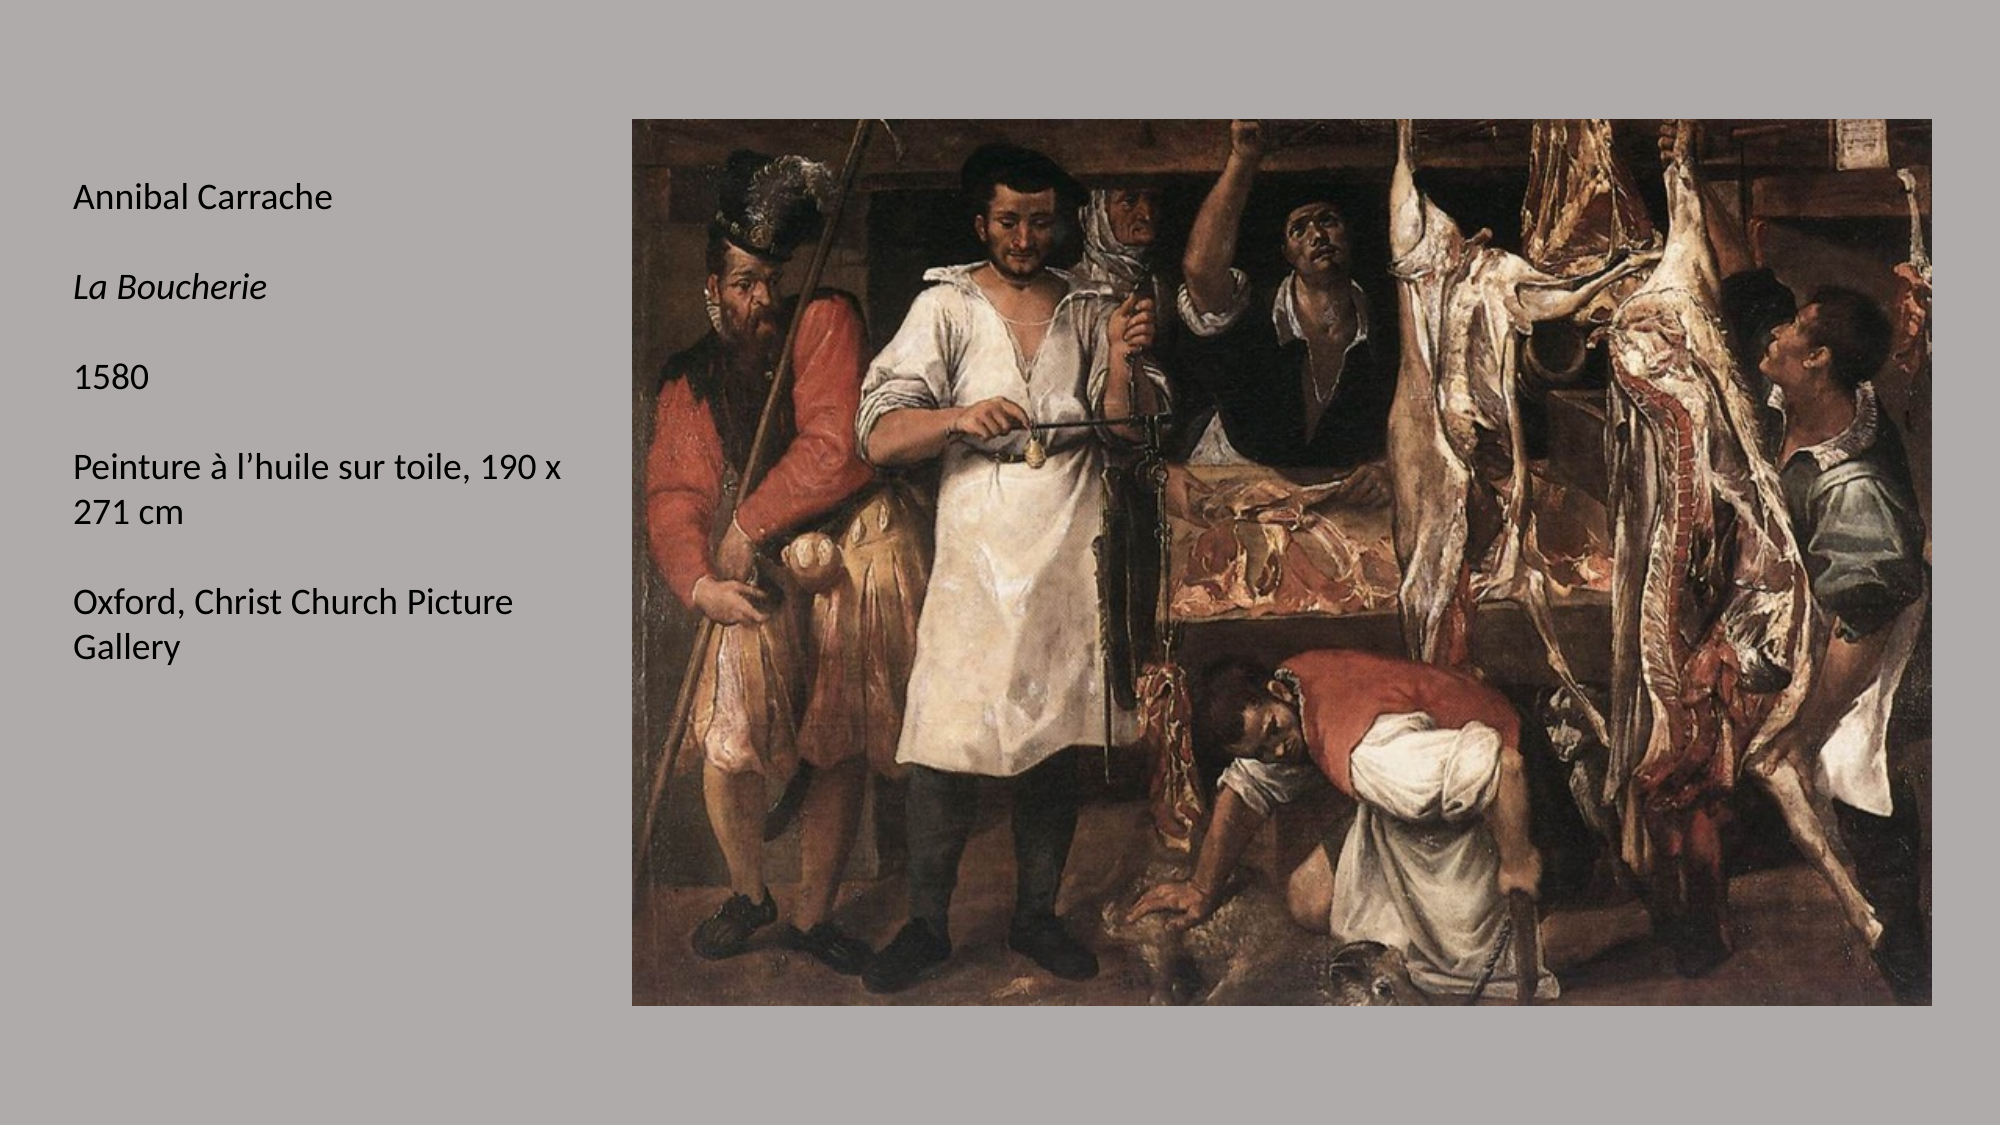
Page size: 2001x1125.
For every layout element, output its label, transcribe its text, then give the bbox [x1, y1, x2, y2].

text_box Annibal Carrache La Boucherie 1580 Peinture à l’huile sur toile, 190 x 271 cm Oxford, Christ Church Picture Gallery [58, 119, 581, 674]
picture [631, 119, 1932, 1006]
